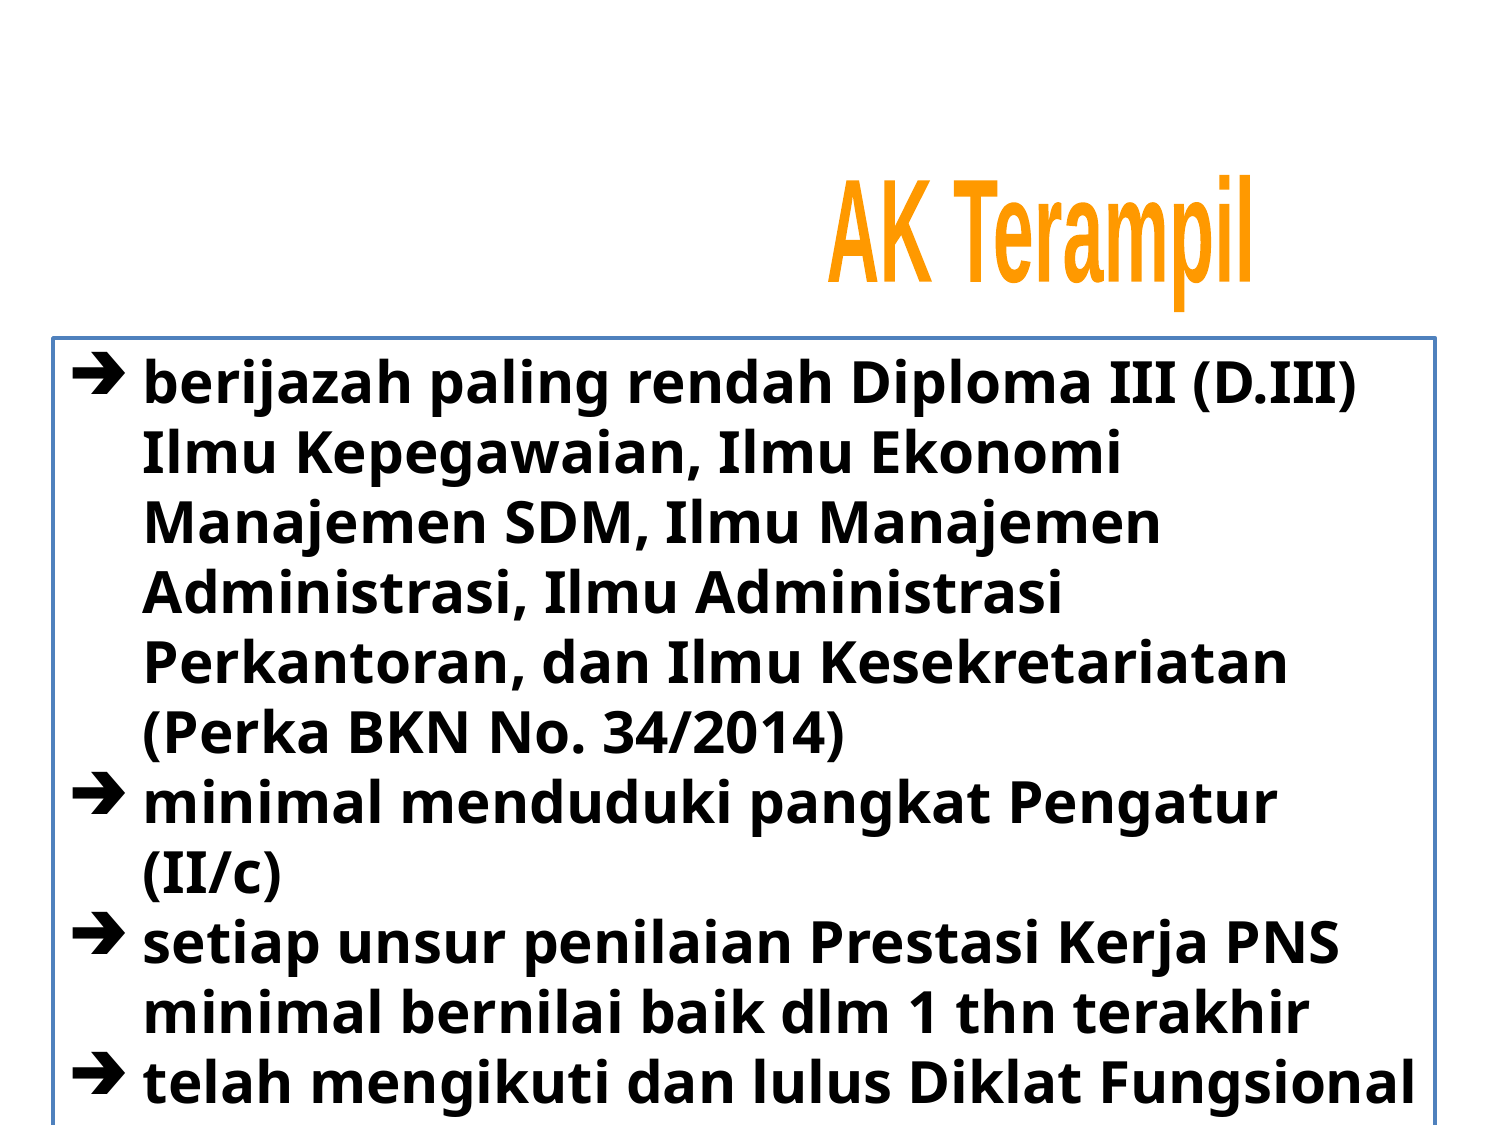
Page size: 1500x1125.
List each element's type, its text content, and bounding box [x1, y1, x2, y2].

text_box berijazah paling rendah Diploma III (D.III) Ilmu Kepegawaian, Ilmu Ekonomi Manajemen SDM, Ilmu Manajemen Administrasi, Ilmu Administrasi Perkantoran, dan Ilmu Kesekretariatan (Perka BKN No. 34/2014) minimal menduduki pangkat Pengatur (II/c) setiap unsur penilaian Prestasi Kerja PNS minimal bernilai baik dlm 1 thn terakhir telah mengikuti dan lulus Diklat Fungsional Analis Kepegawaian Keterampilan, kecuali yg memiliki ijazah D.III Kepegawaian [51, 336, 1437, 1125]
